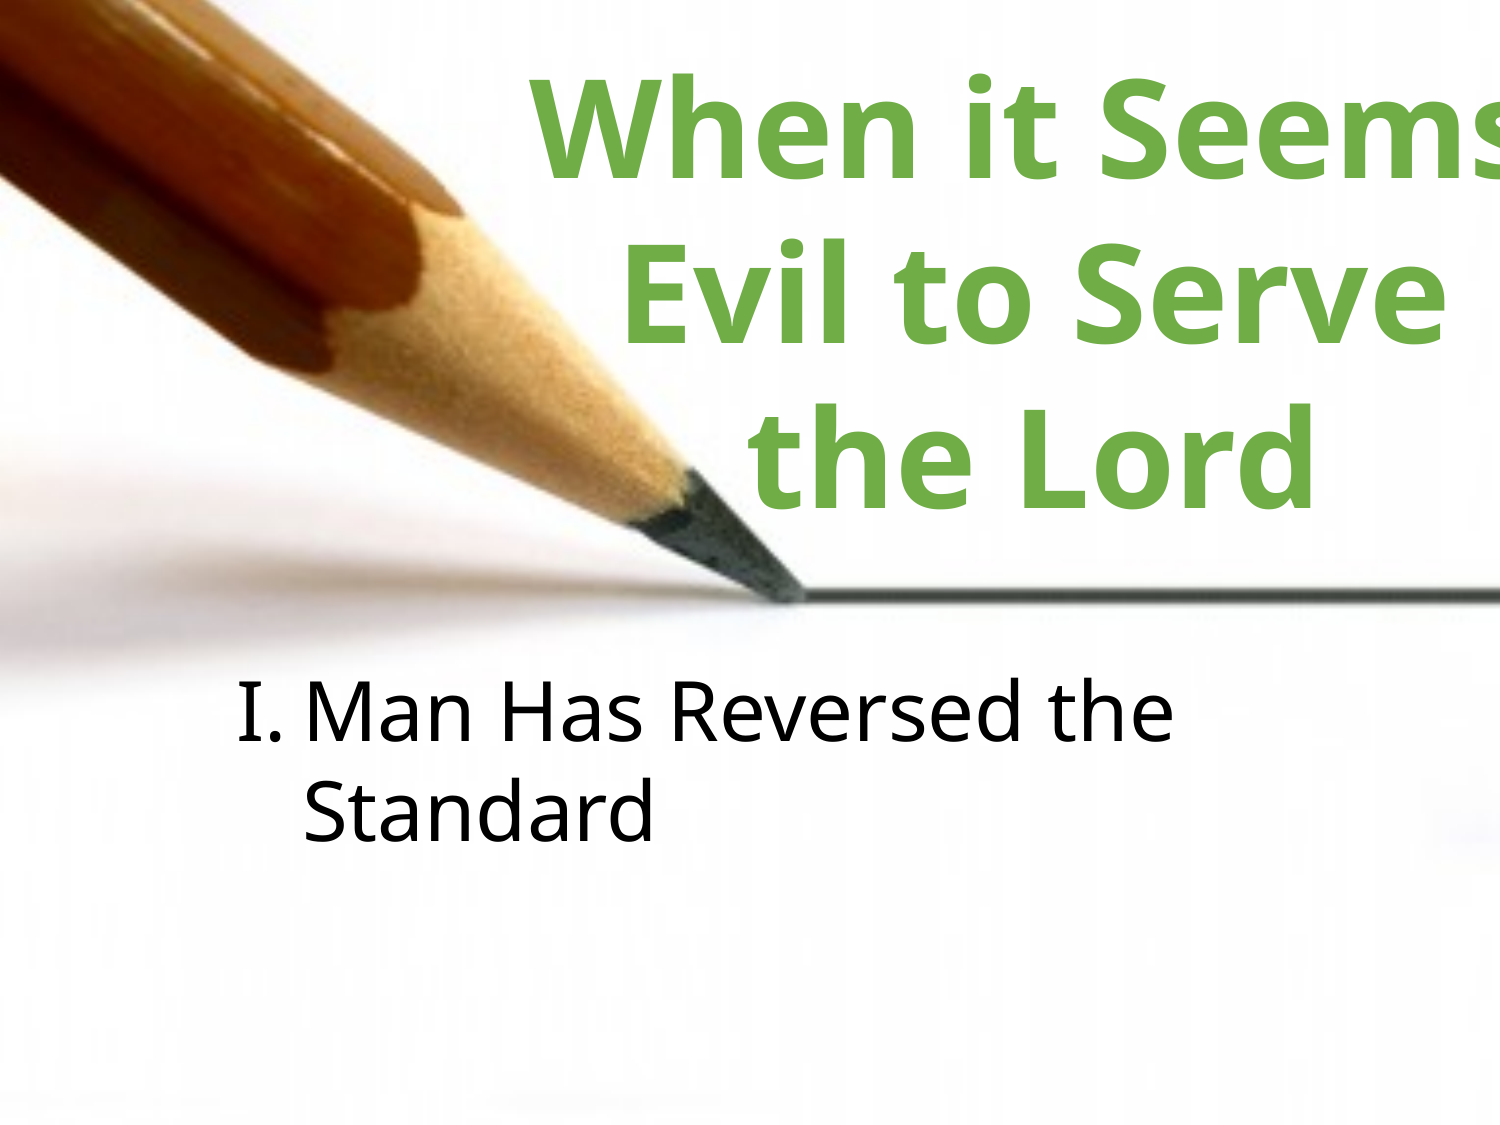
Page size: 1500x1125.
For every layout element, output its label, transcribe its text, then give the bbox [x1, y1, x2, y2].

picture [0, 0, 1500, 1125]
text_box Man Has Reversed the Standard [221, 650, 1370, 866]
text_box When it Seems Evil to Serve the Lord [514, 33, 1500, 544]
